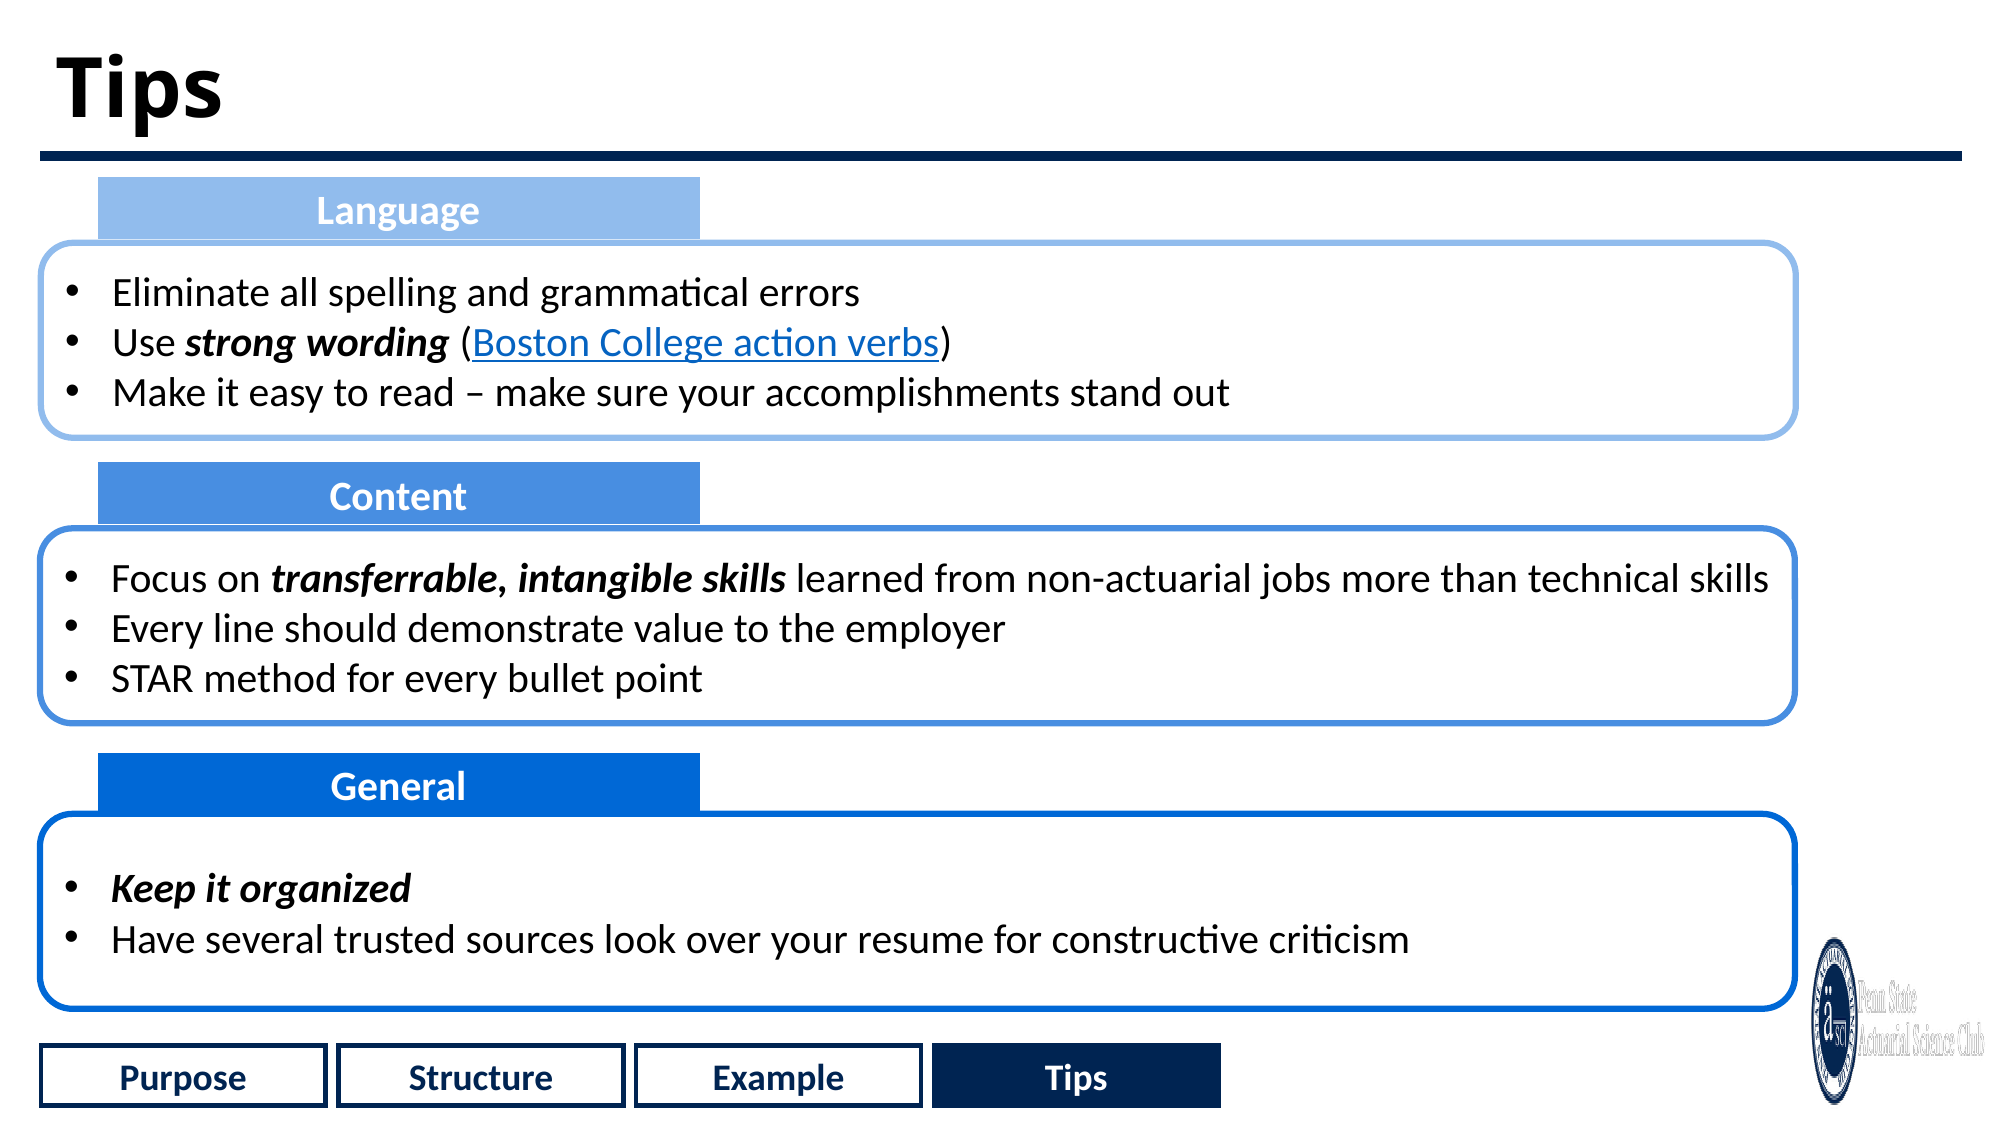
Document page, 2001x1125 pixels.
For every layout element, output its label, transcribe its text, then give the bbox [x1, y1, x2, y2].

text_box Tips [933, 1044, 1220, 1106]
text_box Language [98, 177, 700, 239]
text_box Content [98, 462, 700, 524]
title Tips [40, 28, 1961, 153]
text_box Eliminate all spelling and grammatical errors Use strong wording (Boston College action verbs) Make it easy to read – make sure your accomplishments stand out [39, 241, 1797, 439]
picture [1809, 930, 1986, 1111]
text_box Structure [337, 1044, 624, 1106]
text_box General [98, 753, 700, 815]
text_box Purpose [40, 1044, 327, 1106]
text_box Focus on transferrable, intangible skills learned from non-actuarial jobs more than technical skills Every line should demonstrate value to the employer STAR method for every bullet point [38, 527, 1796, 725]
text_box Example [635, 1044, 922, 1106]
text_box Keep it organized Have several trusted sources look over your resume for constructive criticism [38, 812, 1796, 1010]
